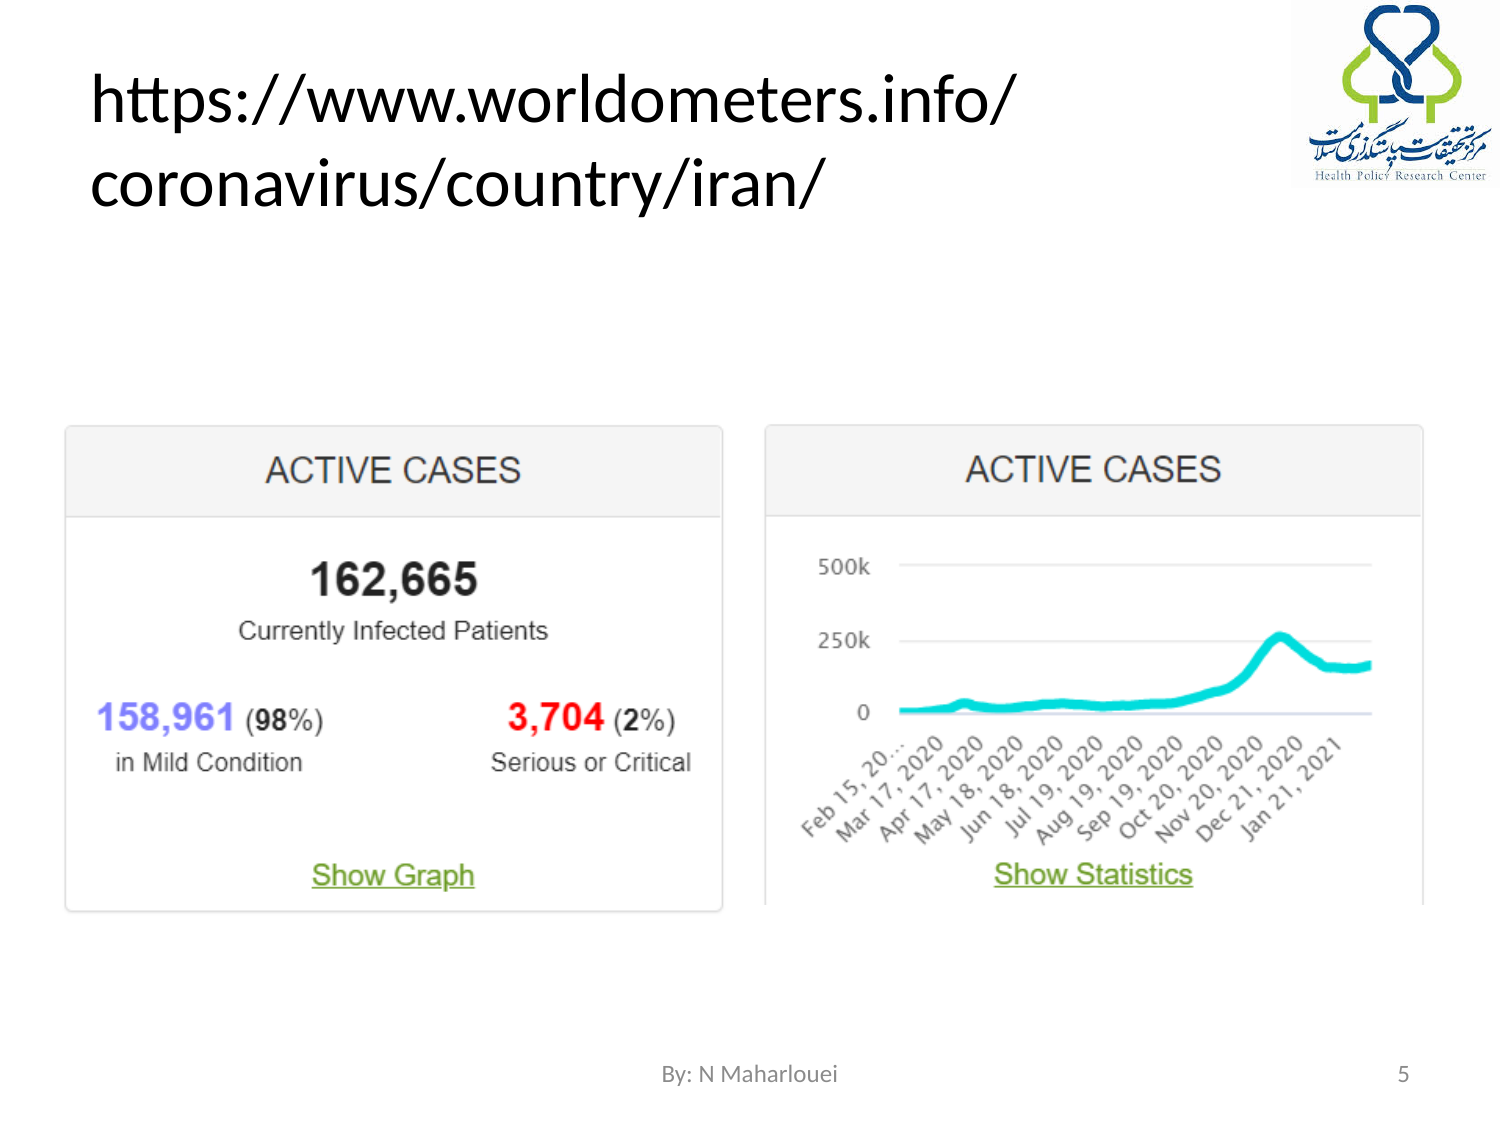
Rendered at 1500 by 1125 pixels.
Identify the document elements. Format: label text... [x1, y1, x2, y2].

picture [46, 391, 1435, 928]
footer By: N Maharlouei [512, 1042, 988, 1103]
title https://www.worldometers.info/ coronavirus/country/iran/ [75, 45, 1425, 313]
slide_number 5 [1074, 1042, 1425, 1103]
picture [1290, 0, 1500, 188]
